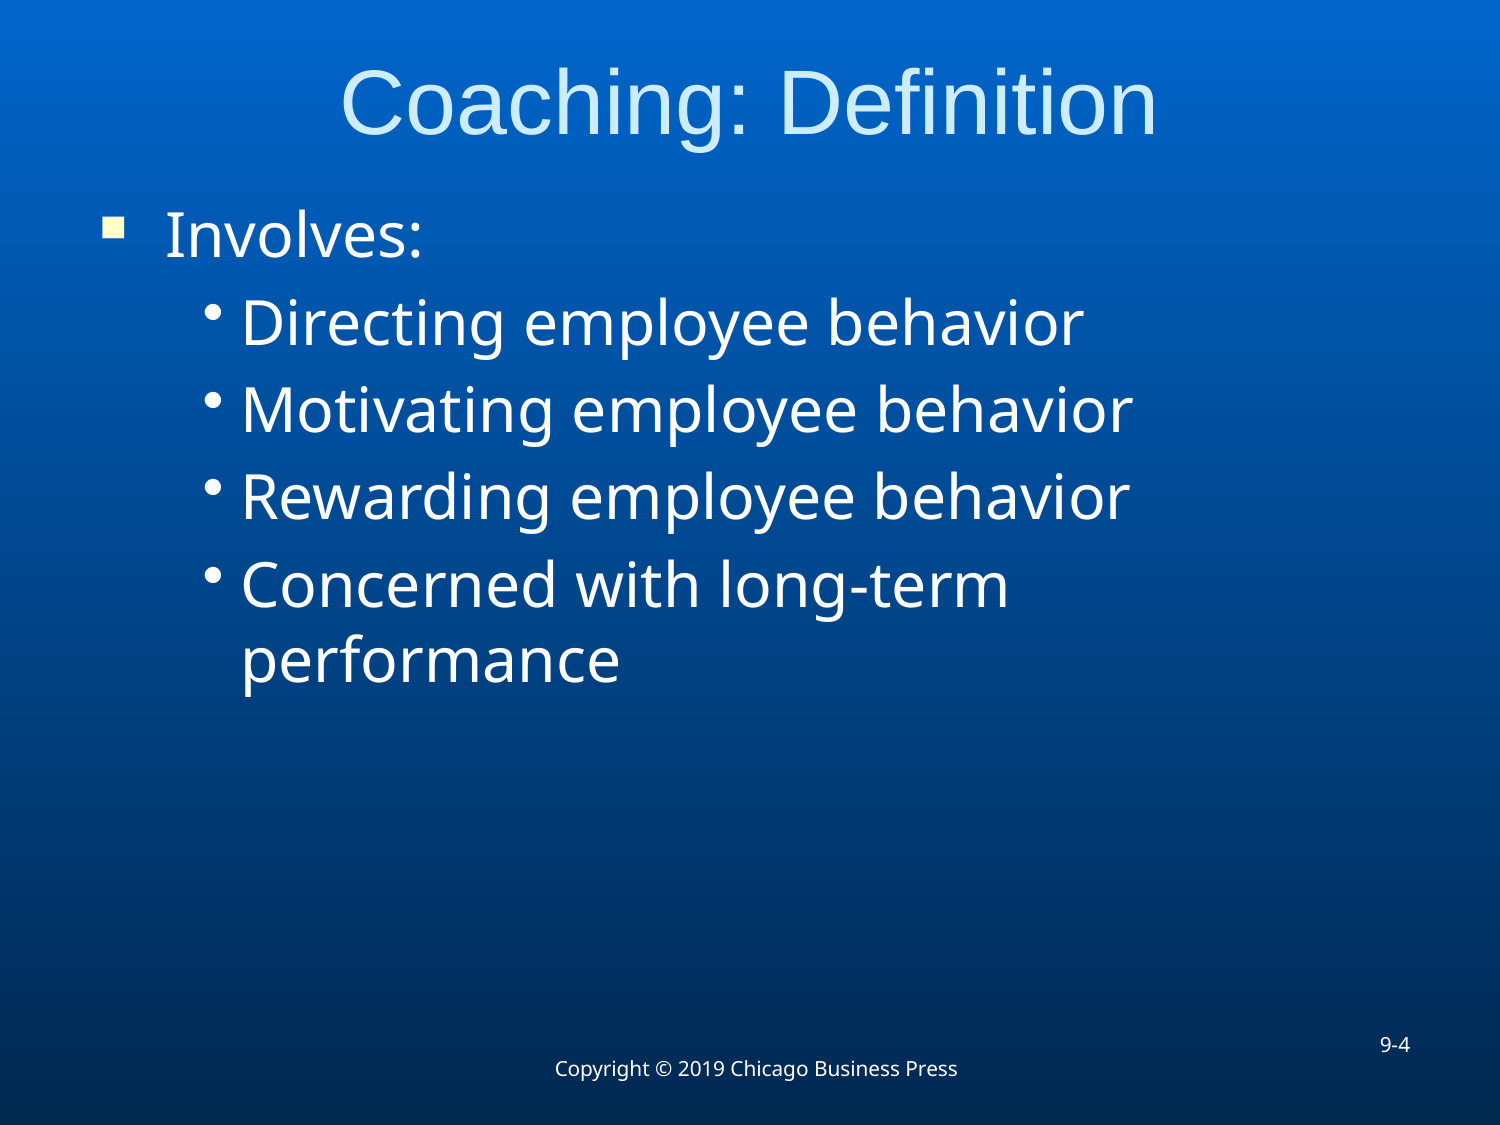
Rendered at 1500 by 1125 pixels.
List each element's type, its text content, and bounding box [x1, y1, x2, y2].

list Involves: Directing employee behavior Motivating employee behavior Rewarding employee behavior Concerned with long-term performance [75, 187, 1400, 863]
slide_number 9-4 [1074, 1024, 1425, 1100]
title Coaching: Definition [75, 45, 1425, 150]
footer Copyright © 2019 Chicago Business Press [375, 1047, 1138, 1123]
